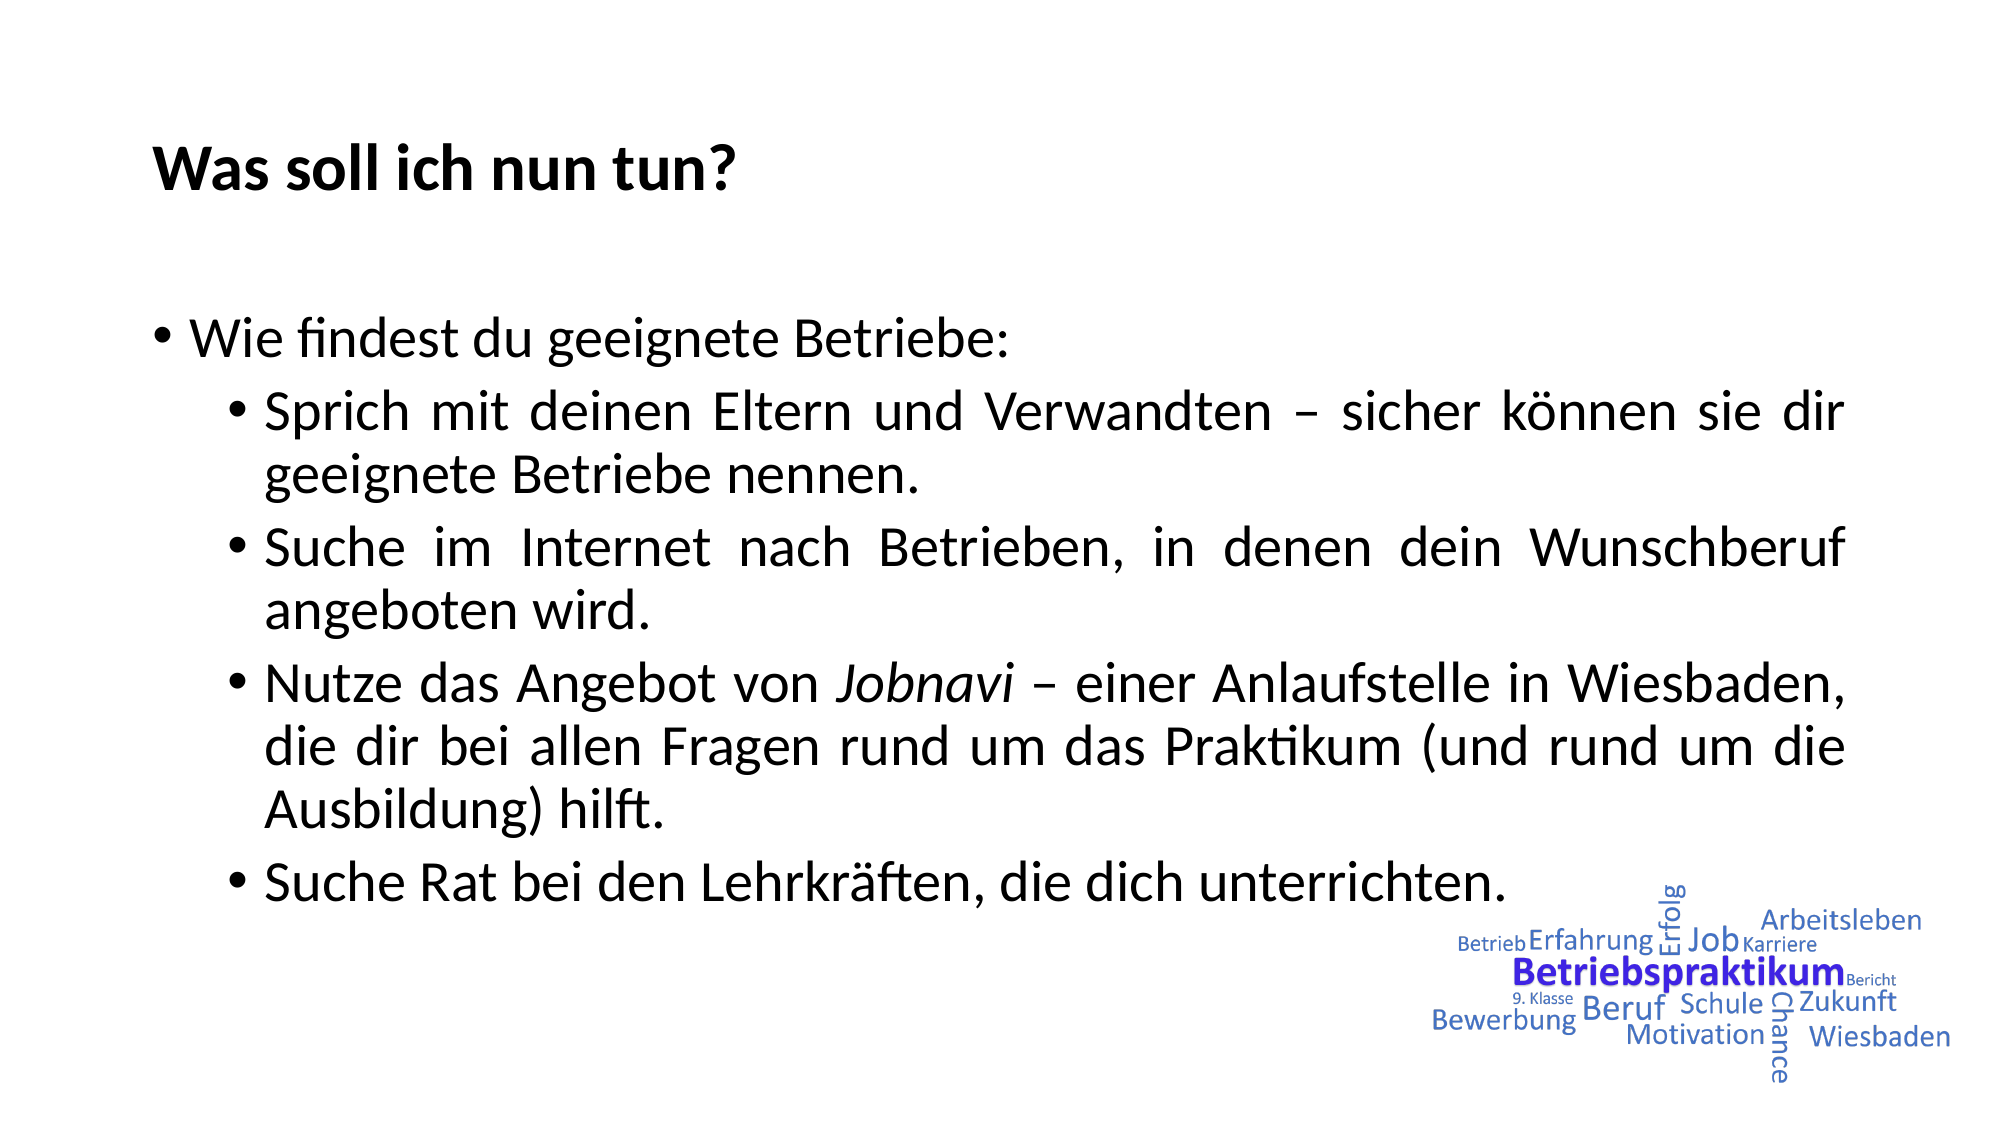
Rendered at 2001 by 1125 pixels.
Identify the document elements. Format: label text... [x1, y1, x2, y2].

list Wie findest du geeignete Betriebe: Sprich mit deinen Eltern und Verwandten – sicher können sie dir geeignete Betriebe nennen. Suche im Internet nach Betrieben, in denen dein Wunschberuf angeboten wird. Nutze das Angebot von Jobnavi – einer Anlaufstelle in Wiesbaden, die dir bei allen Fragen rund um das Praktikum (und rund um die Ausbildung) hilft. Suche Rat bei den Lehrkräften, die dich unterrichten. [137, 299, 1863, 1014]
title Was soll ich nun tun? [137, 59, 1863, 278]
picture [1412, 865, 1970, 1103]
